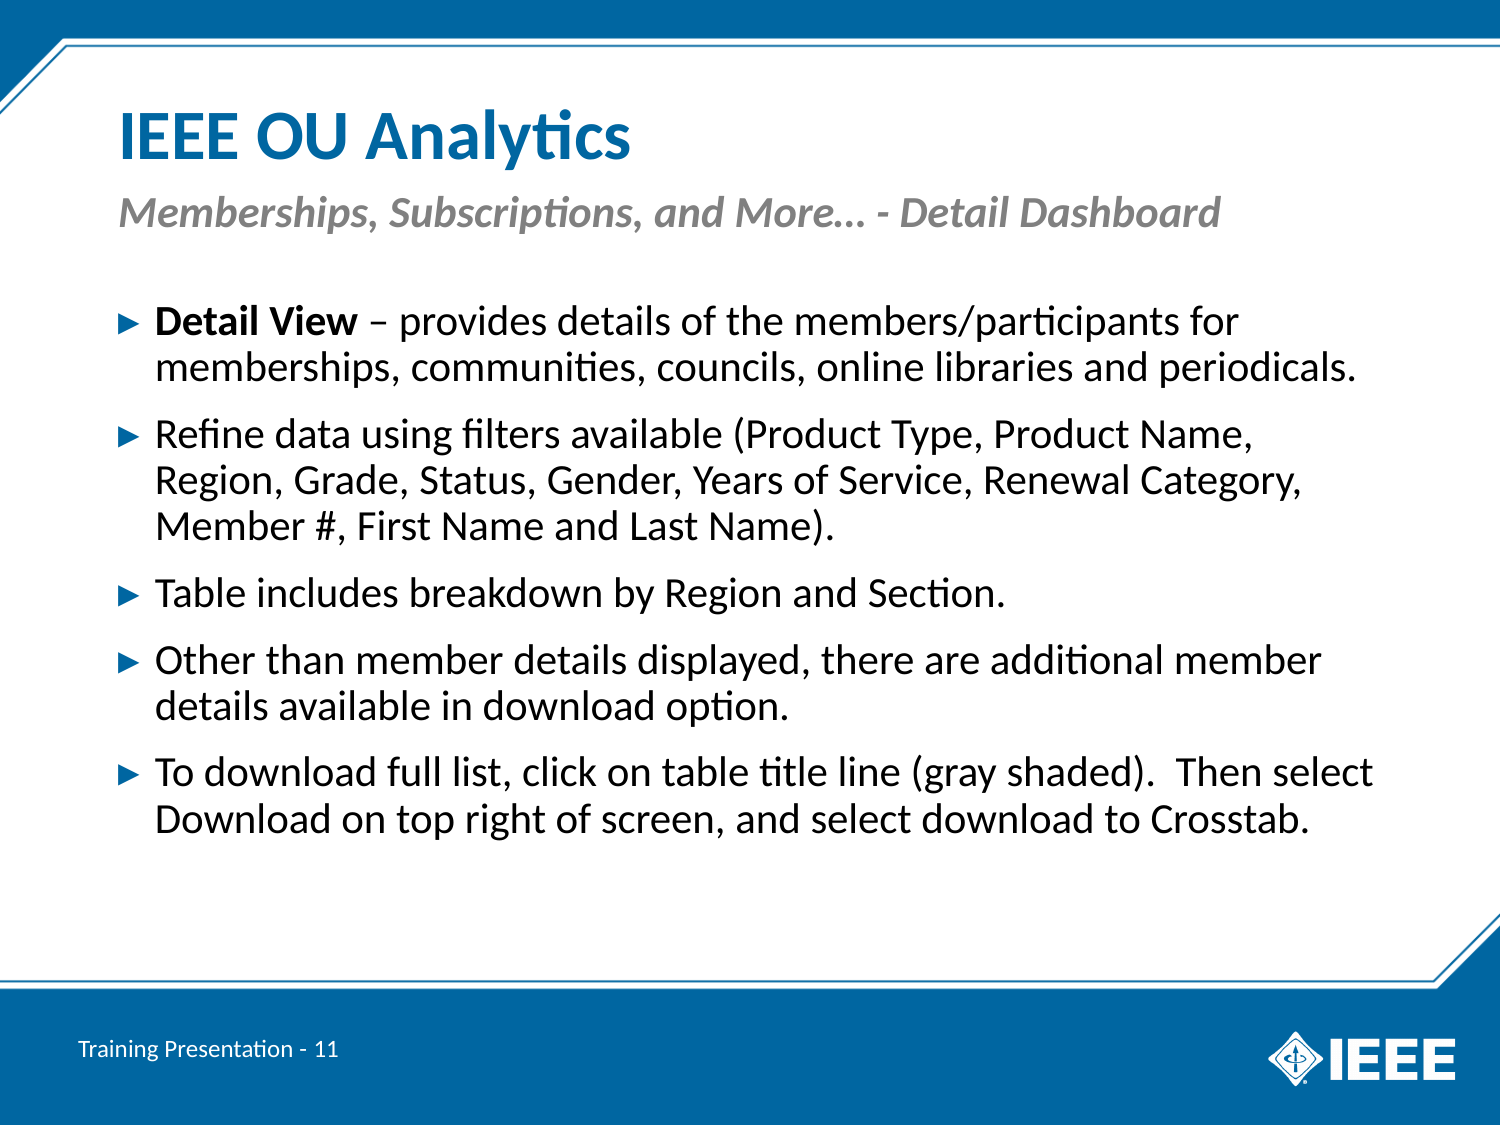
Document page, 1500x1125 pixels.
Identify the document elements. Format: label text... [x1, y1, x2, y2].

picture [0, 0, 1500, 115]
list Memberships, Subscriptions, and More… - Detail Dashboard [103, 181, 1397, 245]
title IEEE OU Analytics [103, 91, 1490, 182]
slide_number Training Presentation - 11 [63, 1017, 542, 1078]
list Detail View – provides details of the members/participants for memberships, communities, councils, online libraries and periodicals. Refine data using filters available (Product Type, Product Name, Region, Grade, Status, Gender, Years of Service, Renewal Category, Member #, First Name and Last Name). Table includes breakdown by Region and Section. Other than member details displayed, there are additional member details available in download option. To download full list, click on table title line (gray shaded). Then select Download on top right of screen, and select download to Crosstab. [103, 291, 1397, 938]
picture [0, 913, 1500, 1125]
